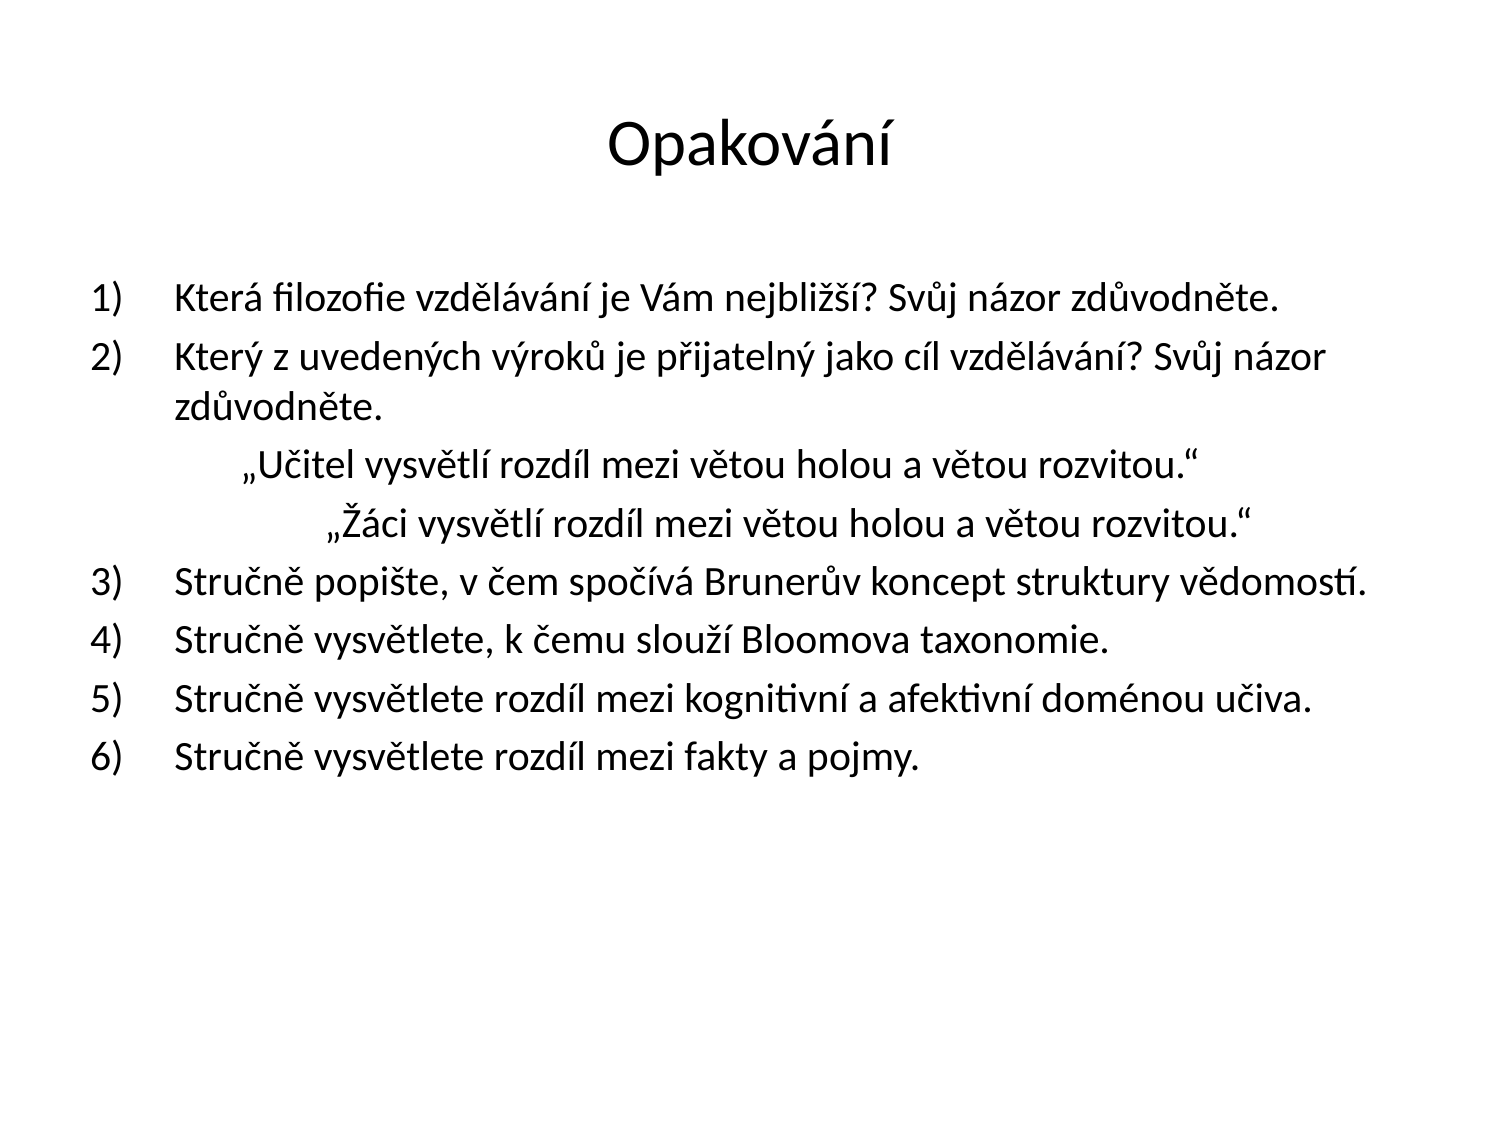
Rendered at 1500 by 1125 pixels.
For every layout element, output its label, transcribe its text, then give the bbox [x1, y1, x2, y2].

title Opakování [75, 45, 1425, 233]
list Která filozofie vzdělávání je Vám nejbližší? Svůj názor zdůvodněte. Který z uvedených výroků je přijatelný jako cíl vzdělávání? Svůj názor zdůvodněte. „Učitel vysvětlí rozdíl mezi větou holou a větou rozvitou.“ „Žáci vysvětlí rozdíl mezi větou holou a větou rozvitou.“ 3) Stručně popište, v čem spočívá Brunerův koncept struktury vědomostí. Stručně vysvětlete, k čemu slouží Bloomova taxonomie. Stručně vysvětlete rozdíl mezi kognitivní a afektivní doménou učiva. Stručně vysvětlete rozdíl mezi fakty a pojmy. [75, 262, 1425, 1059]
